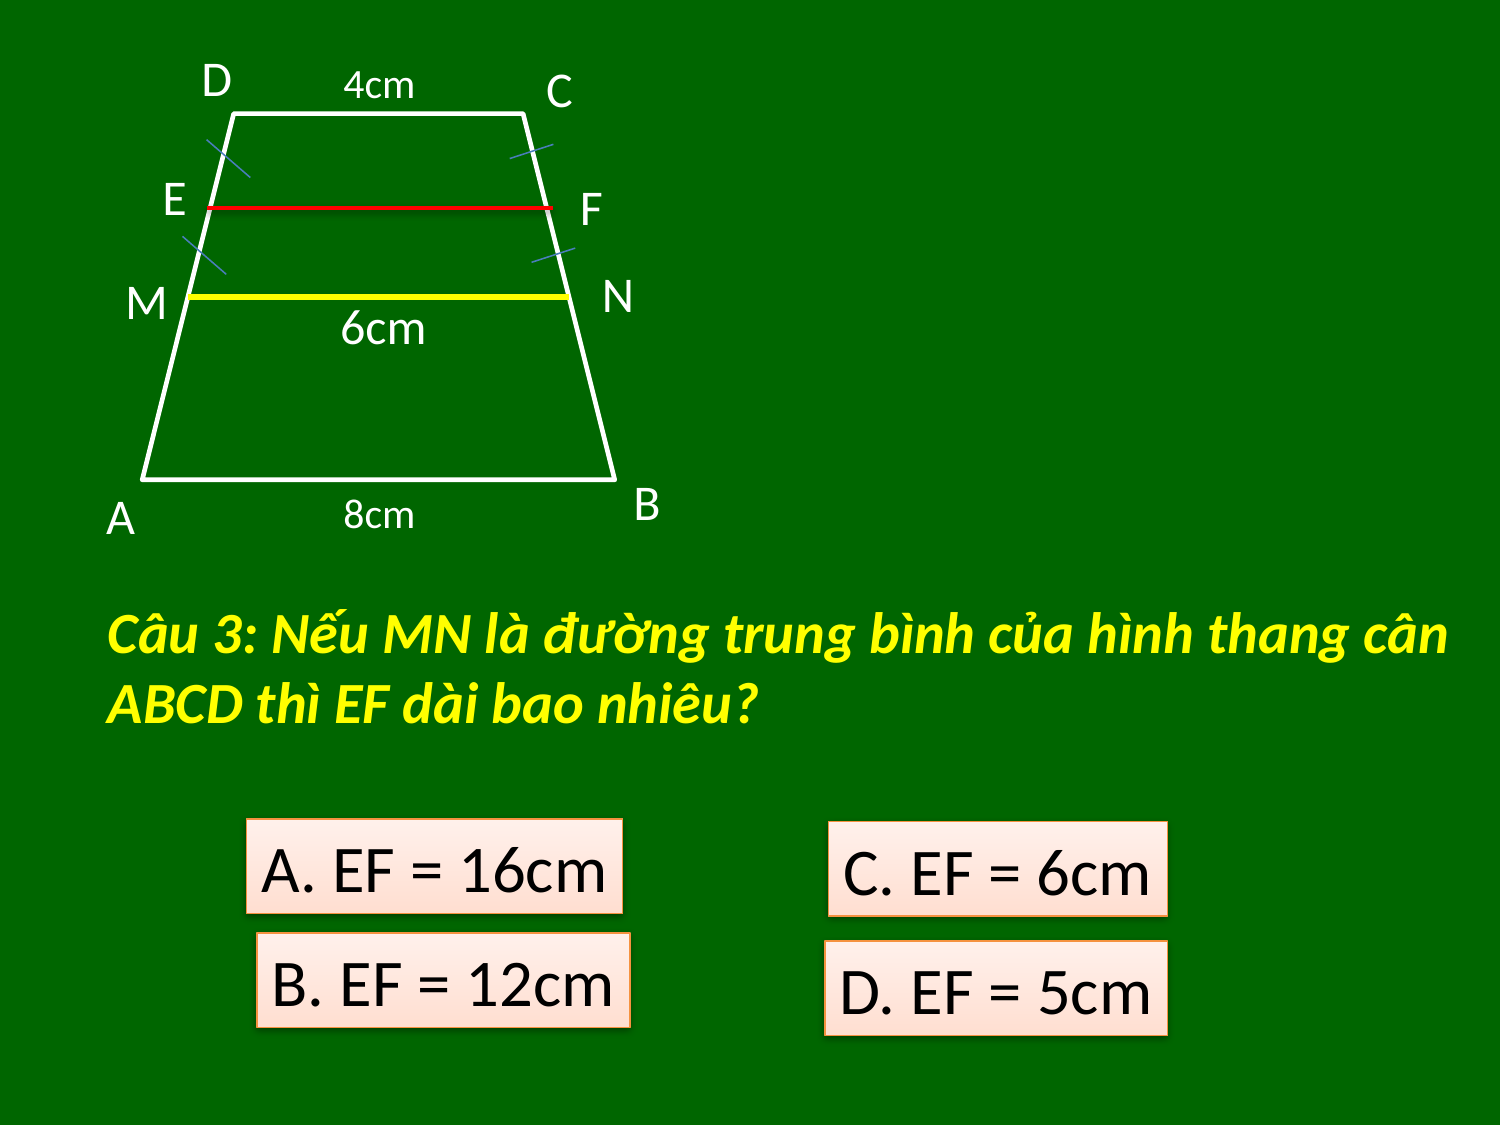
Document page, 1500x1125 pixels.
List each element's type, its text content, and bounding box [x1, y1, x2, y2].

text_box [182, 236, 227, 275]
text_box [531, 247, 576, 263]
text_box B [618, 463, 676, 538]
text_box C. EF = 6cm [828, 821, 1168, 917]
text_box [140, 218, 617, 482]
text_box A. EF = 16cm [246, 818, 623, 914]
text_box 6cm [325, 287, 442, 296]
text_box 4cm [328, 49, 431, 115]
text_box F [565, 167, 618, 243]
text_box 6cm [325, 306, 442, 363]
text_box B. EF = 12cm [256, 932, 631, 1028]
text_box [206, 139, 251, 178]
text_box D. EF = 5cm [824, 940, 1168, 1036]
text_box N [587, 255, 649, 330]
text_box D [186, 38, 248, 114]
text_box A [91, 477, 151, 553]
text_box C [531, 49, 588, 125]
text_box Câu 3: Nếu MN là đường trung bình của hình thang cân ABCD thì EF dài bao nhiêu? [93, 587, 1500, 743]
text_box 8cm [328, 479, 431, 545]
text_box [509, 144, 554, 159]
text_box M [110, 262, 183, 337]
text_box E [147, 158, 202, 234]
text_box [208, 111, 548, 204]
